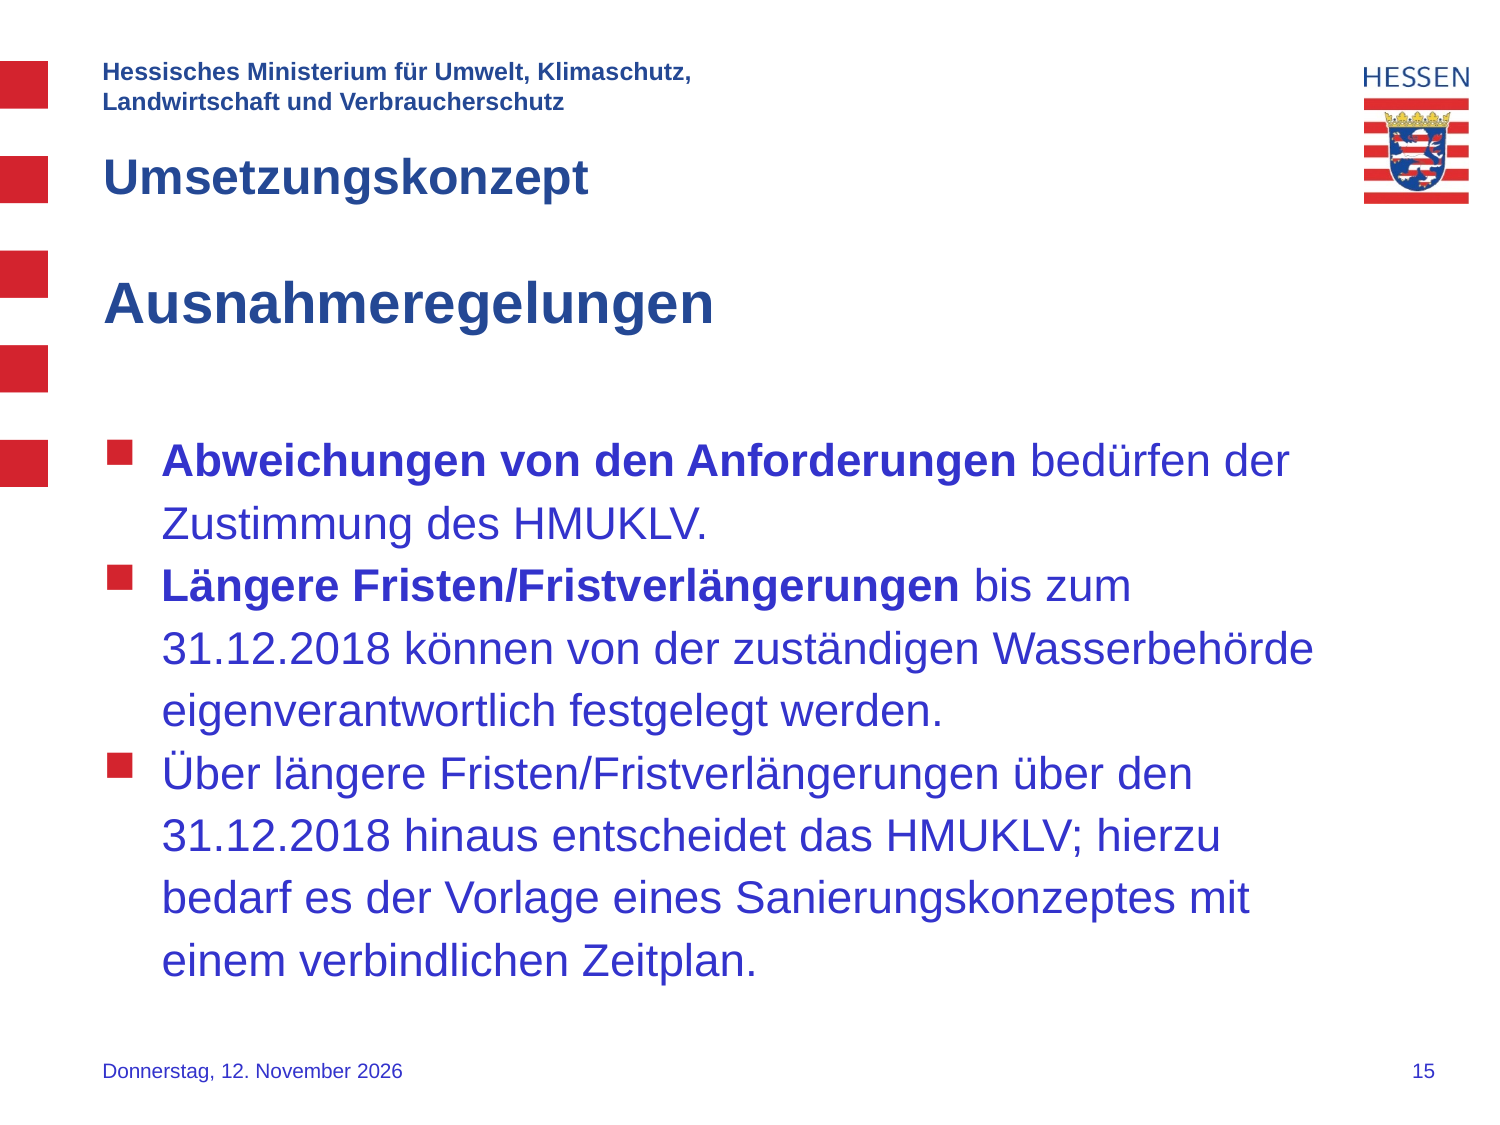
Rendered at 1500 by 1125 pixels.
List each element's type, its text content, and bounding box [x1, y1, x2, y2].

title Umsetzungskonzept Ausnahmeregelungen [88, 137, 1365, 290]
picture [1364, 66, 1469, 204]
footer Hessisches Ministerium für Umwelt, Klimaschutz, Landwirtschaft und Verbraucherschutz [87, 48, 727, 124]
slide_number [87, 1050, 570, 1113]
list Abweichungen von den Anforderungen bedürfen der Zustimmung des HMUKLV. Längere Fristen/Fristverlängerungen bis zum 31.12.2018 können von der zuständigen Wasserbehörde eigenverantwortlich festgelegt werden. Über längere Fristen/Fristverlängerungen über den 31.12.2018 hinaus entscheidet das HMUKLV; hierzu bedarf es der Vorlage eines Sanierungskonzeptes mit einem verbindlichen Zeitplan. [88, 290, 1365, 1005]
picture [0, 61, 48, 487]
